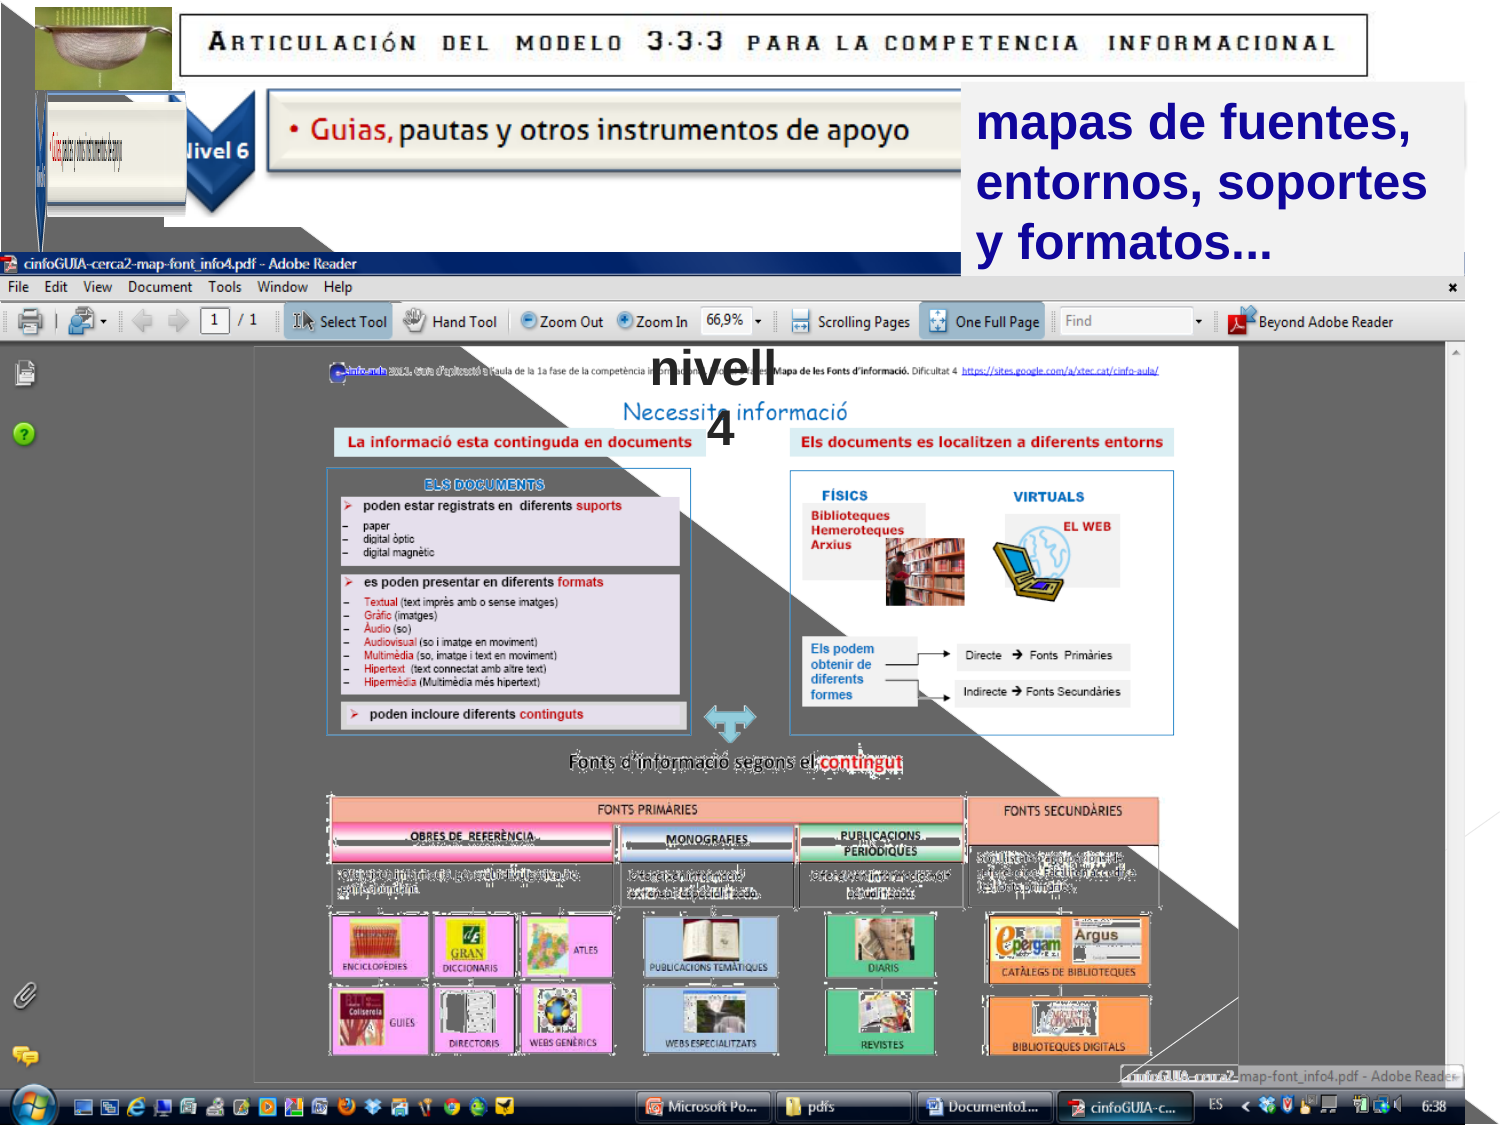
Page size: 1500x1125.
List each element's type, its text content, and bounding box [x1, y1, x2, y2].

picture [0, 7, 1477, 1125]
text_box mapas de fuentes, entornos, soportes y formatos... [960, 235, 1465, 252]
